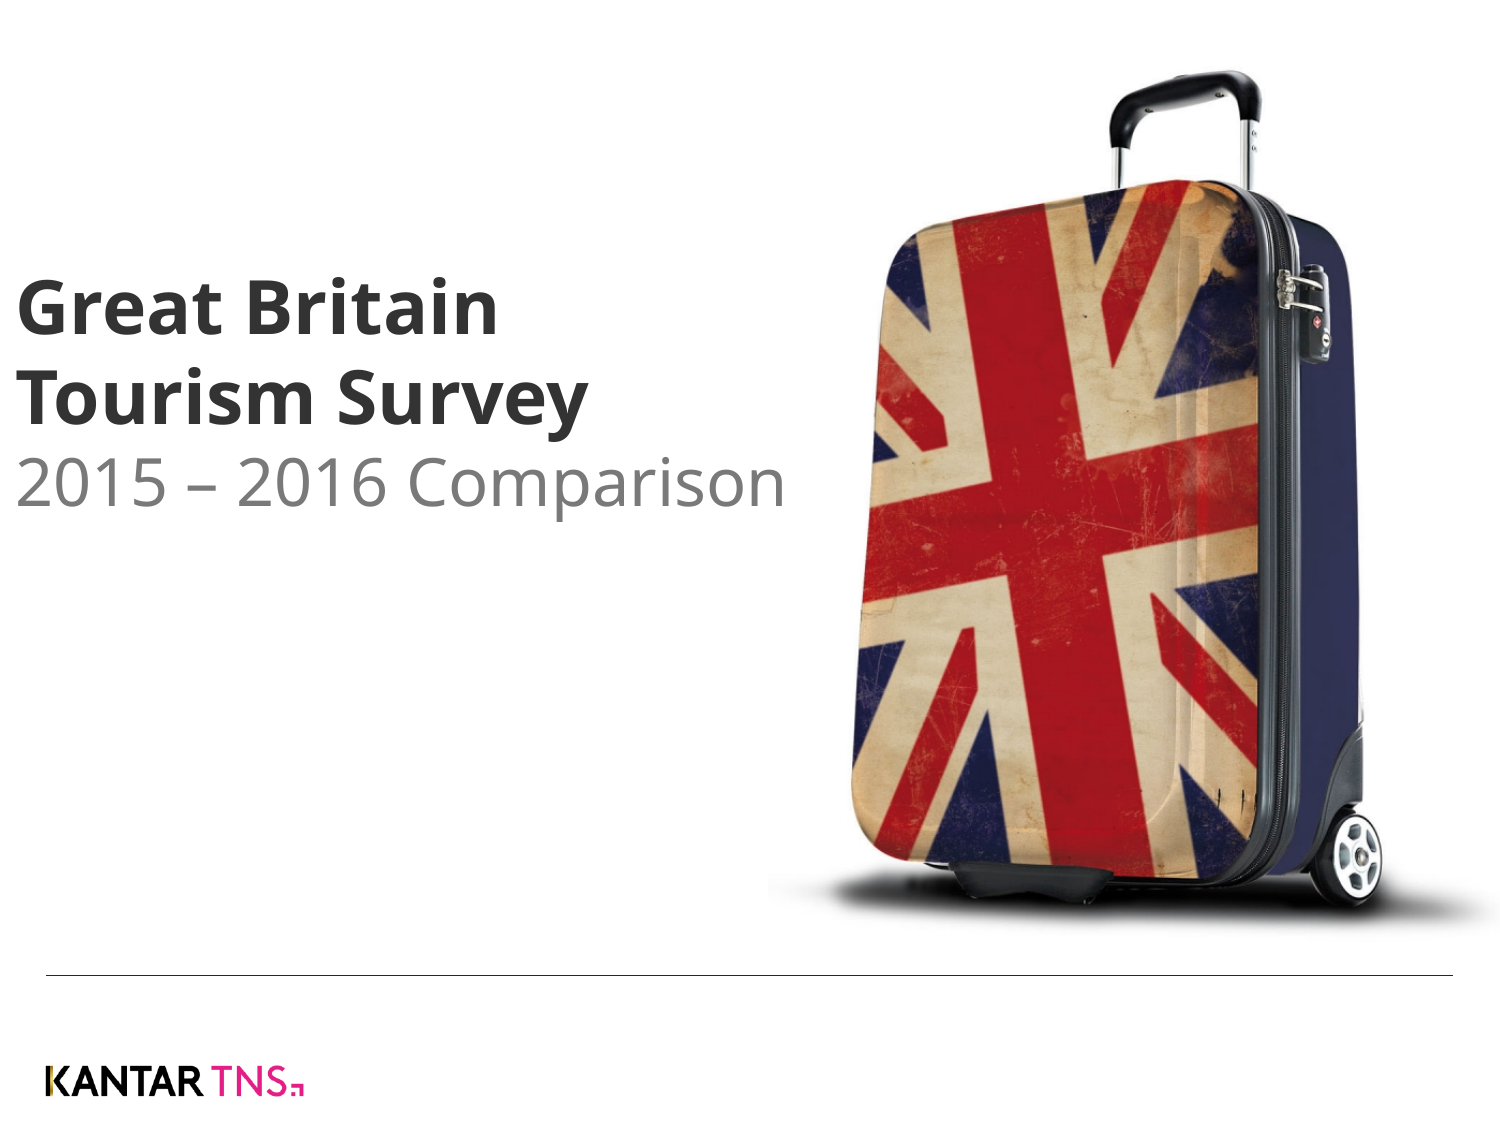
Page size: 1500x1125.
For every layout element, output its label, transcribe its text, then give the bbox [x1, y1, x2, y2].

picture [768, 50, 1500, 964]
picture [35, 1054, 746, 1108]
title Great Britain Tourism Survey 2015 – 2016 Comparison [0, 229, 998, 542]
